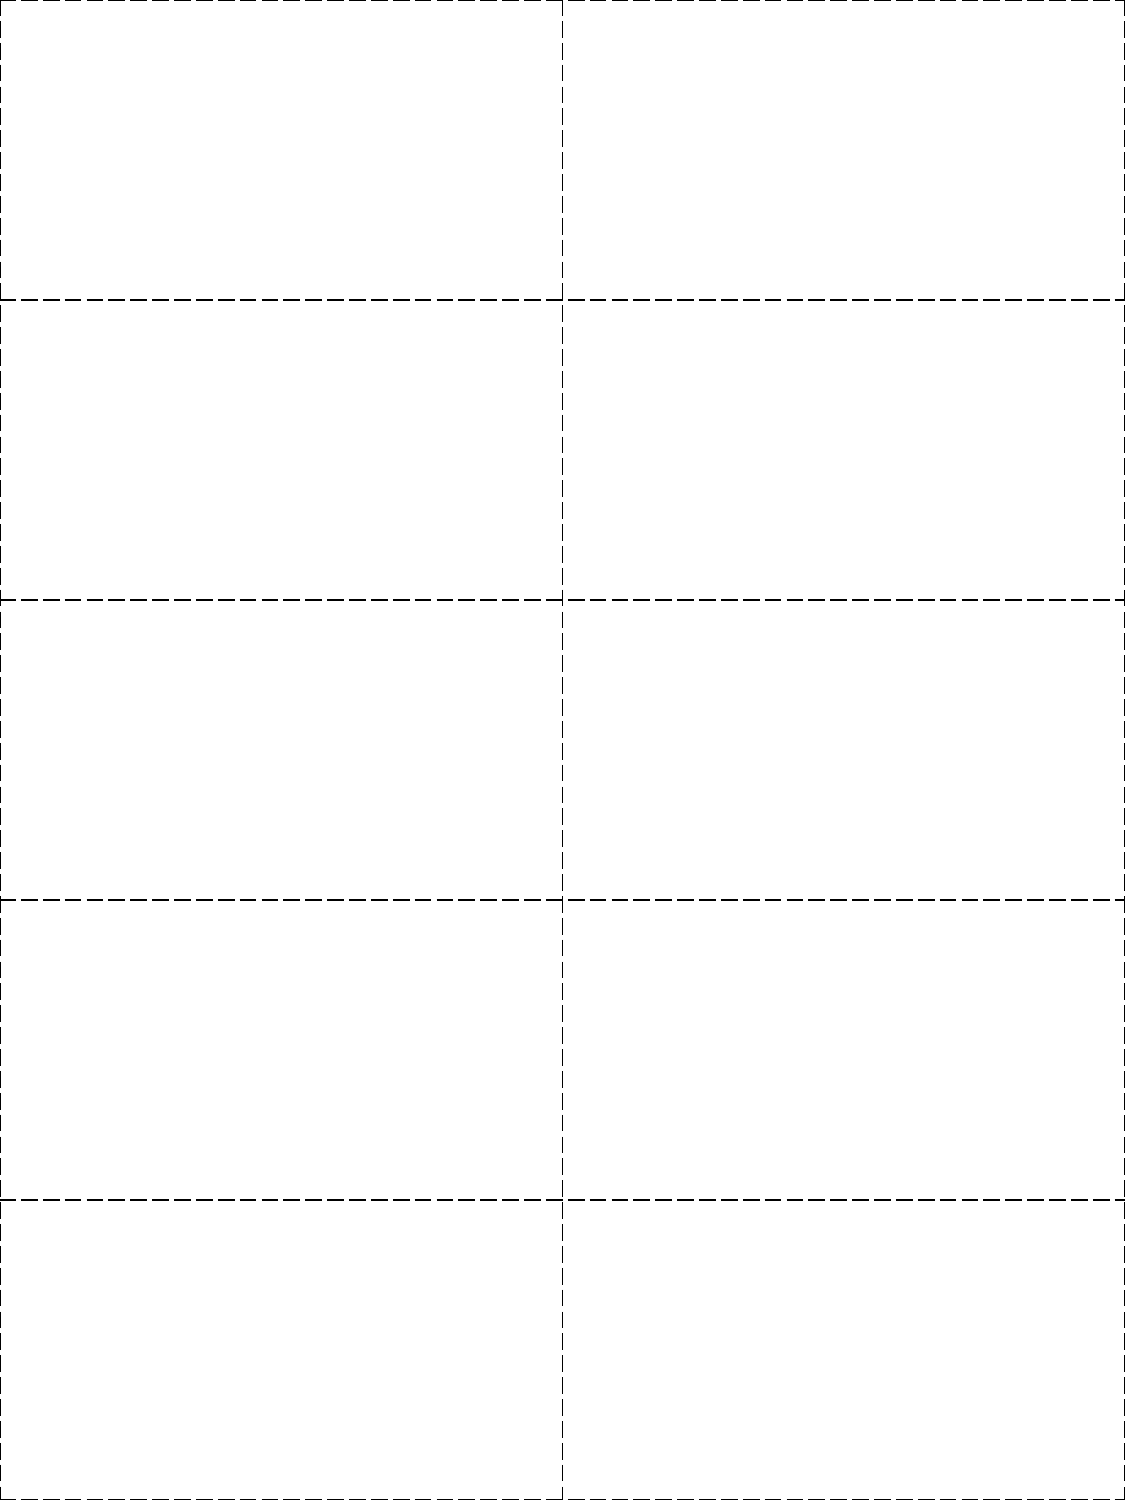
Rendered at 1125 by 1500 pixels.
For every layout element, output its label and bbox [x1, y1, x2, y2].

text_box [936, 1476, 967, 1500]
